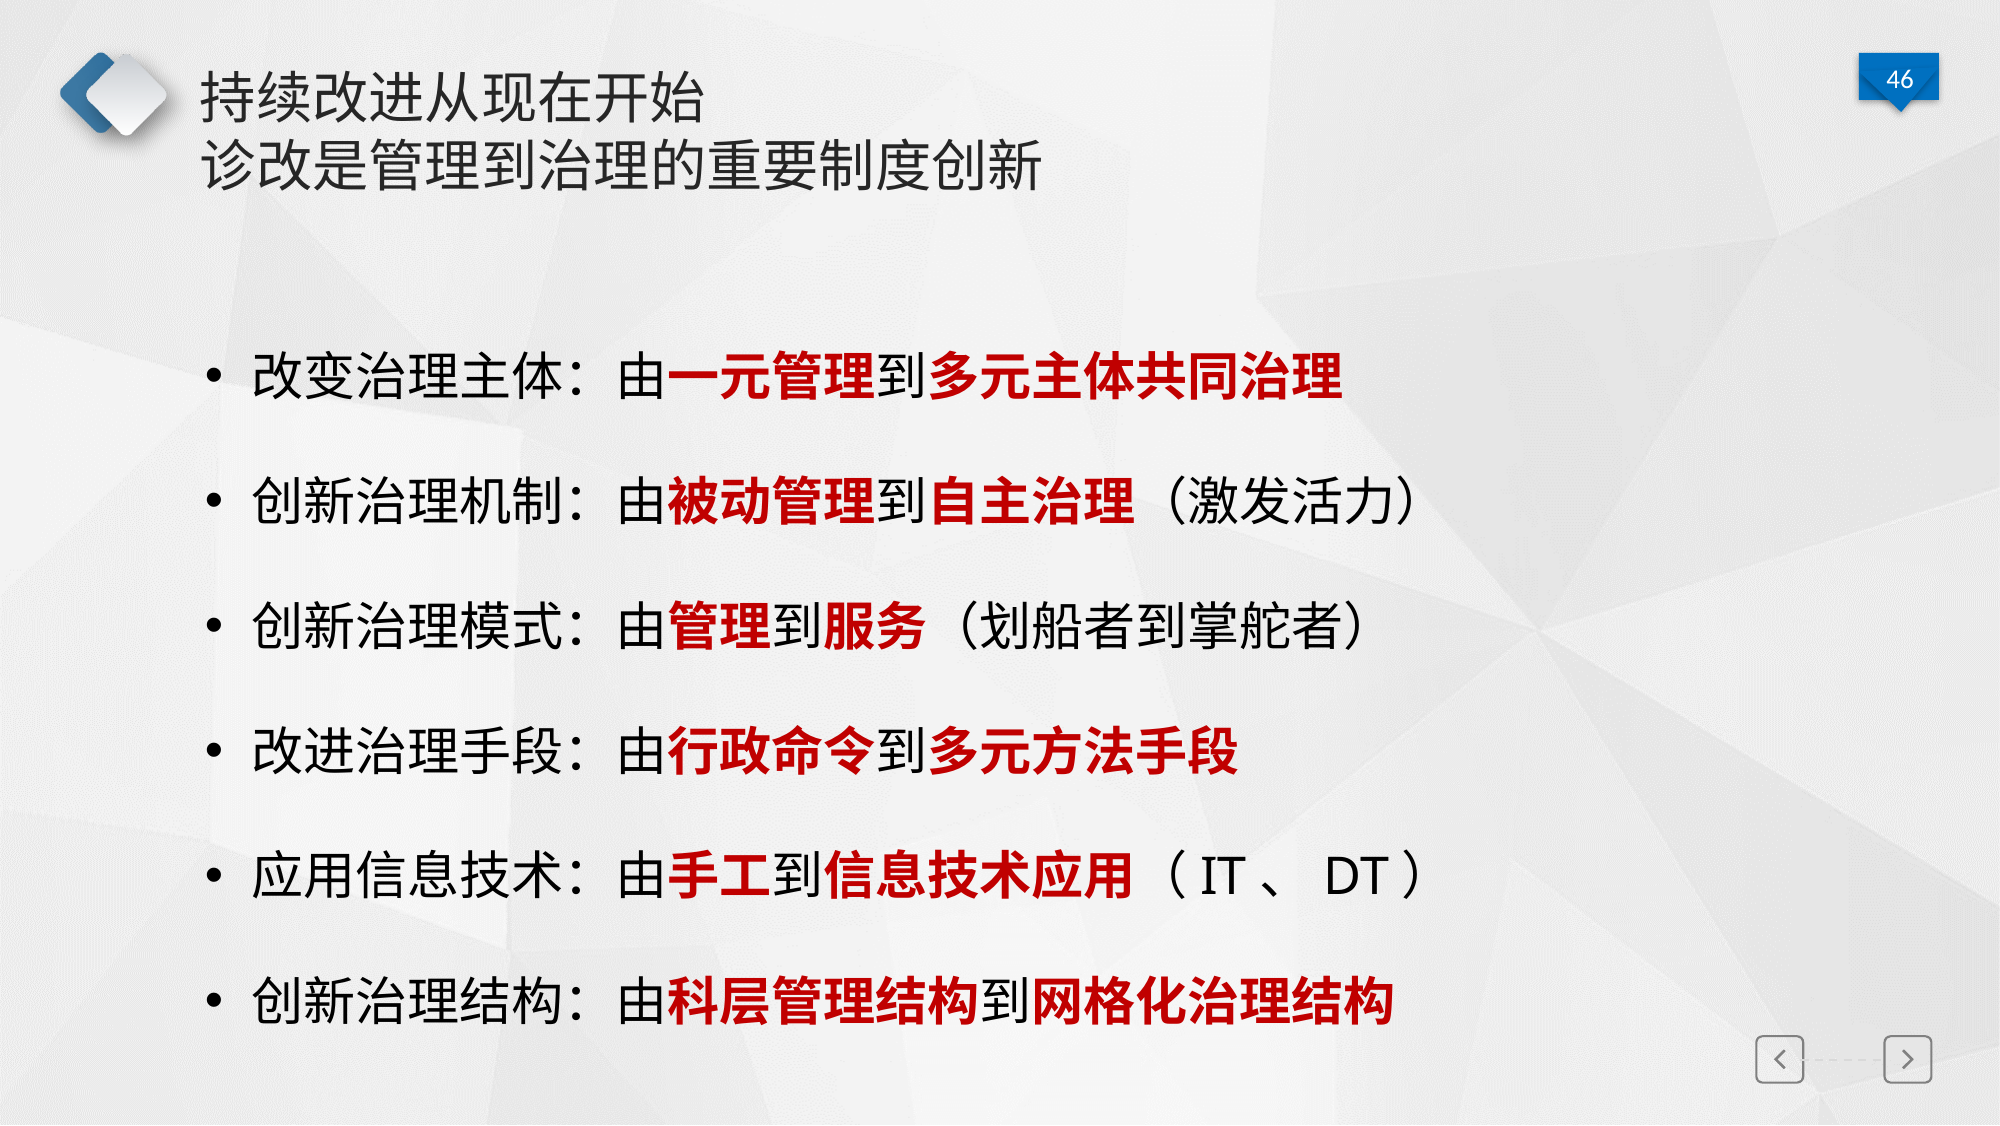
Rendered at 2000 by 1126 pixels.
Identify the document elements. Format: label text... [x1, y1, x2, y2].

title 持续改进从现在开始 诊改是管理到治理的重要制度创新 [184, 54, 1068, 207]
picture [0, 0, 2000, 1125]
text_box 改变治理主体：由一元管理到多元主体共同治理 创新治理机制：由被动管理到自主治理（激发活力） 创新治理模式：由管理到服务（划船者到掌舵者） 改进治理手段：由行政命令到多元方法手段 应用信息技术：由手工到信息技术应用（IT、DT） 创新治理结构：由科层管理结构到网格化治理结构 [184, 270, 1520, 1041]
